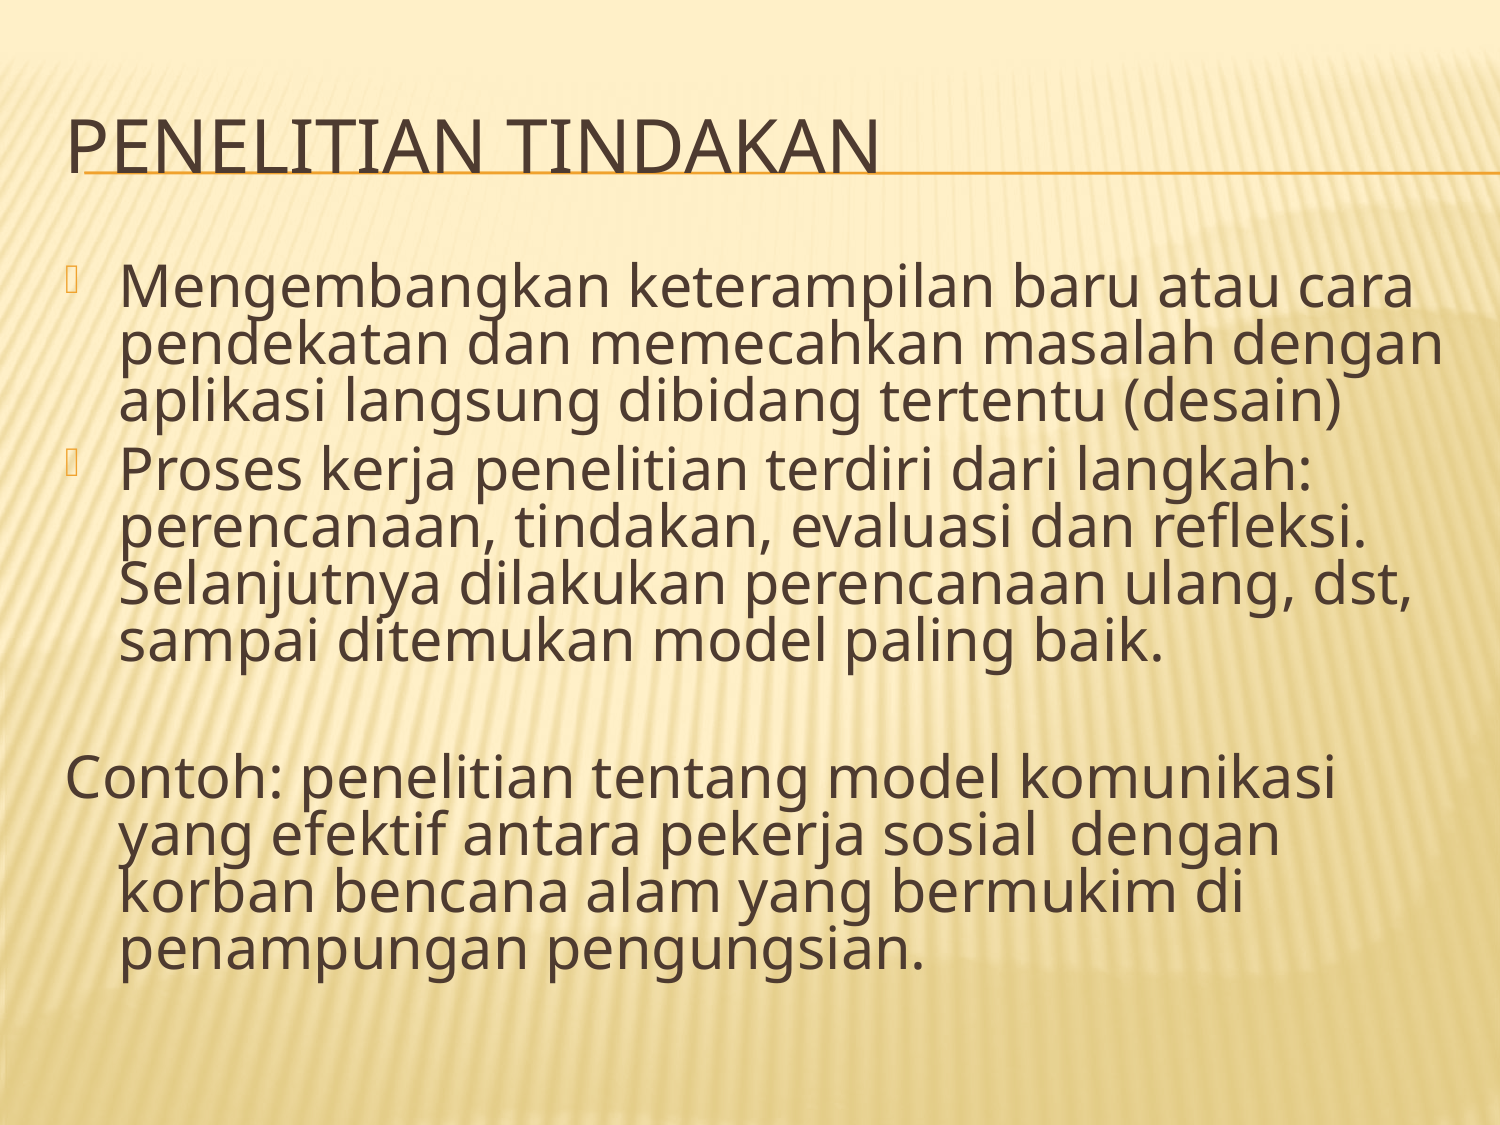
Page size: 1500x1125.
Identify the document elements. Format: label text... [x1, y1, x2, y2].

list Mengembangkan keterampilan baru atau cara pendekatan dan memecahkan masalah dengan aplikasi langsung dibidang tertentu (desain) Proses kerja penelitian terdiri dari langkah: perencanaan, tindakan, evaluasi dan refleksi. Selanjutnya dilakukan perencanaan ulang, dst, sampai ditemukan model paling baik. Contoh: penelitian tentang model komunikasi yang efektif antara pekerja sosial dengan korban bencana alam yang bermukim di penampungan pengungsian. [50, 254, 1475, 998]
title PENELITIAN TINDAKAN [50, 75, 1475, 213]
